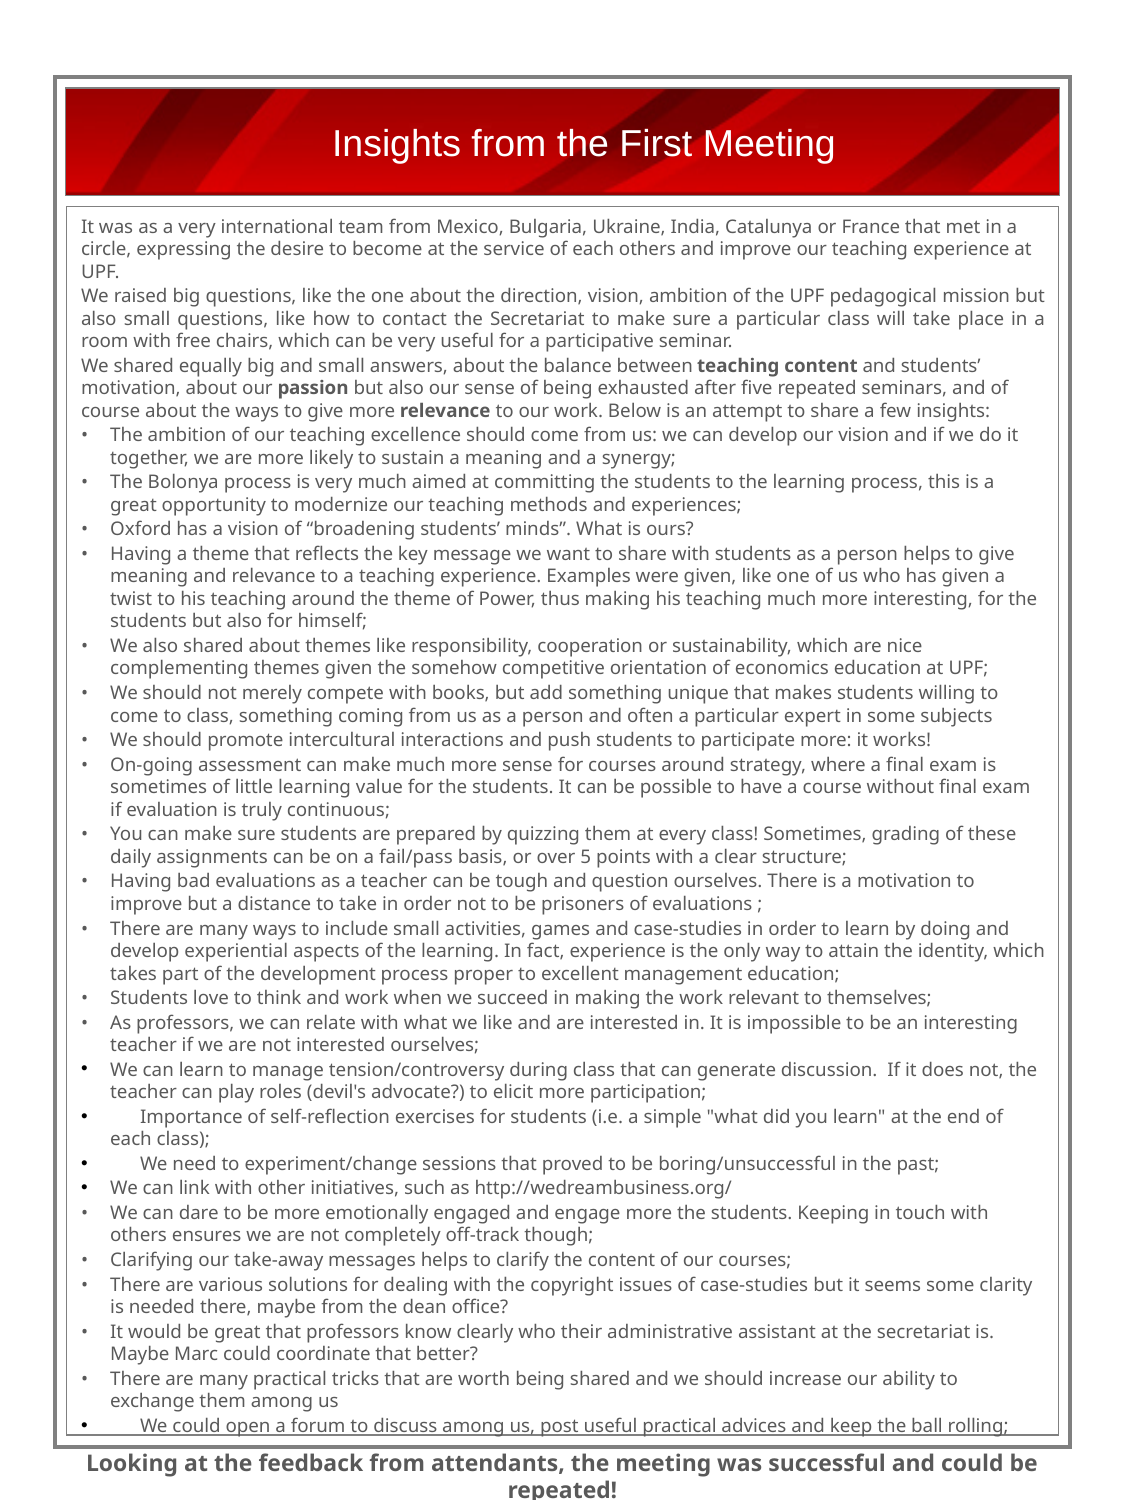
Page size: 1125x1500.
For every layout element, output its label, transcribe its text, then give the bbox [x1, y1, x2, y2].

text_box It was as a very international team from Mexico, Bulgaria, Ukraine, India, Catalunya or France that met in a circle, expressing the desire to become at the service of each others and improve our teaching experience at UPF. We raised big questions, like the one about the direction, vision, ambition of the UPF pedagogical mission but also small questions, like how to contact the Secretariat to make sure a particular class will take place in a room with free chairs, which can be very useful for a participative seminar. We shared equally big and small answers, about the balance between teaching content and students’ motivation, about our passion but also our sense of being exhausted after five repeated seminars, and of course about the ways to give more relevance to our work. Below is an attempt to share a few insights: • The ambition of our teaching excellence should come from us: we can develop our vision and if we do it together, we are more likely to sustain a meaning and a synergy; • The Bolonya process is very much aimed at committing the students to the learning process, this is a great opportunity to modernize our teaching methods and experiences; • Oxford has a vision of “broadening students’ minds”. What is ours? • Having a theme that reflects the key message we want to share with students as a person helps to give meaning and relevance to a teaching experience. Examples were given, like one of us who has given a twist to his teaching around the theme of Power, thus making his teaching much more interesting, for the students but also for himself; • We also shared about themes like responsibility, cooperation or sustainability, which are nice complementing themes given the somehow competitive orientation of economics education at UPF; • We should not merely compete with books, but add something unique that makes students willing to come to class, something coming from us as a person and often a particular expert in some subjects • We should promote intercultural interactions and push students to participate more: it works! • On-going assessment can make much more sense for courses around strategy, where a final exam is sometimes of little learning value for the students. It can be possible to have a course without final exam if evaluation is truly continuous; • You can make sure students are prepared by quizzing them at every class! Sometimes, grading of these daily assignments can be on a fail/pass basis, or over 5 points with a clear structure; • Having bad evaluations as a teacher can be tough and question ourselves. There is a motivation to improve but a distance to take in order not to be prisoners of evaluations ; • There are many ways to include small activities, games and case-studies in order to learn by doing and develop experiential aspects of the learning. In fact, experience is the only way to attain the identity, which takes part of the development process proper to excellent management education; • Students love to think and work when we succeed in making the work relevant to themselves; • As professors, we can relate with what we like and are interested in. It is impossible to be an interesting teacher if we are not interested ourselves; We can learn to manage tension/controversy during class that can generate discussion. If it does not, the teacher can play roles (devil's advocate?) to elicit more participation; Importance of self-reflection exercises for students (i.e. a simple "what did you learn" at the end of each class); We need to experiment/change sessions that proved to be boring/unsuccessful in the past; We can link with other initiatives, such as http://wedreambusiness.org/ • We can dare to be more emotionally engaged and engage more the students. Keeping in touch with others ensures we are not completely off-track though; • Clarifying our take-away messages helps to clarify the content of our courses; • There are various solutions for dealing with the copyright issues of case-studies but it seems some clarity is needed there, maybe from the dean office? • It would be great that professors know clearly who their administrative assistant at the secretariat is. Maybe Marc could coordinate that better? • There are many practical tricks that are worth being shared and we should increase our ability to exchange them among us We could open a forum to discuss among us, post useful practical advices and keep the ball rolling; Looking at the feedback from attendants, the meeting was successful and could be repeated! [66, 206, 1059, 1436]
text_box [54, 76, 1071, 1448]
picture [66, 88, 1059, 195]
